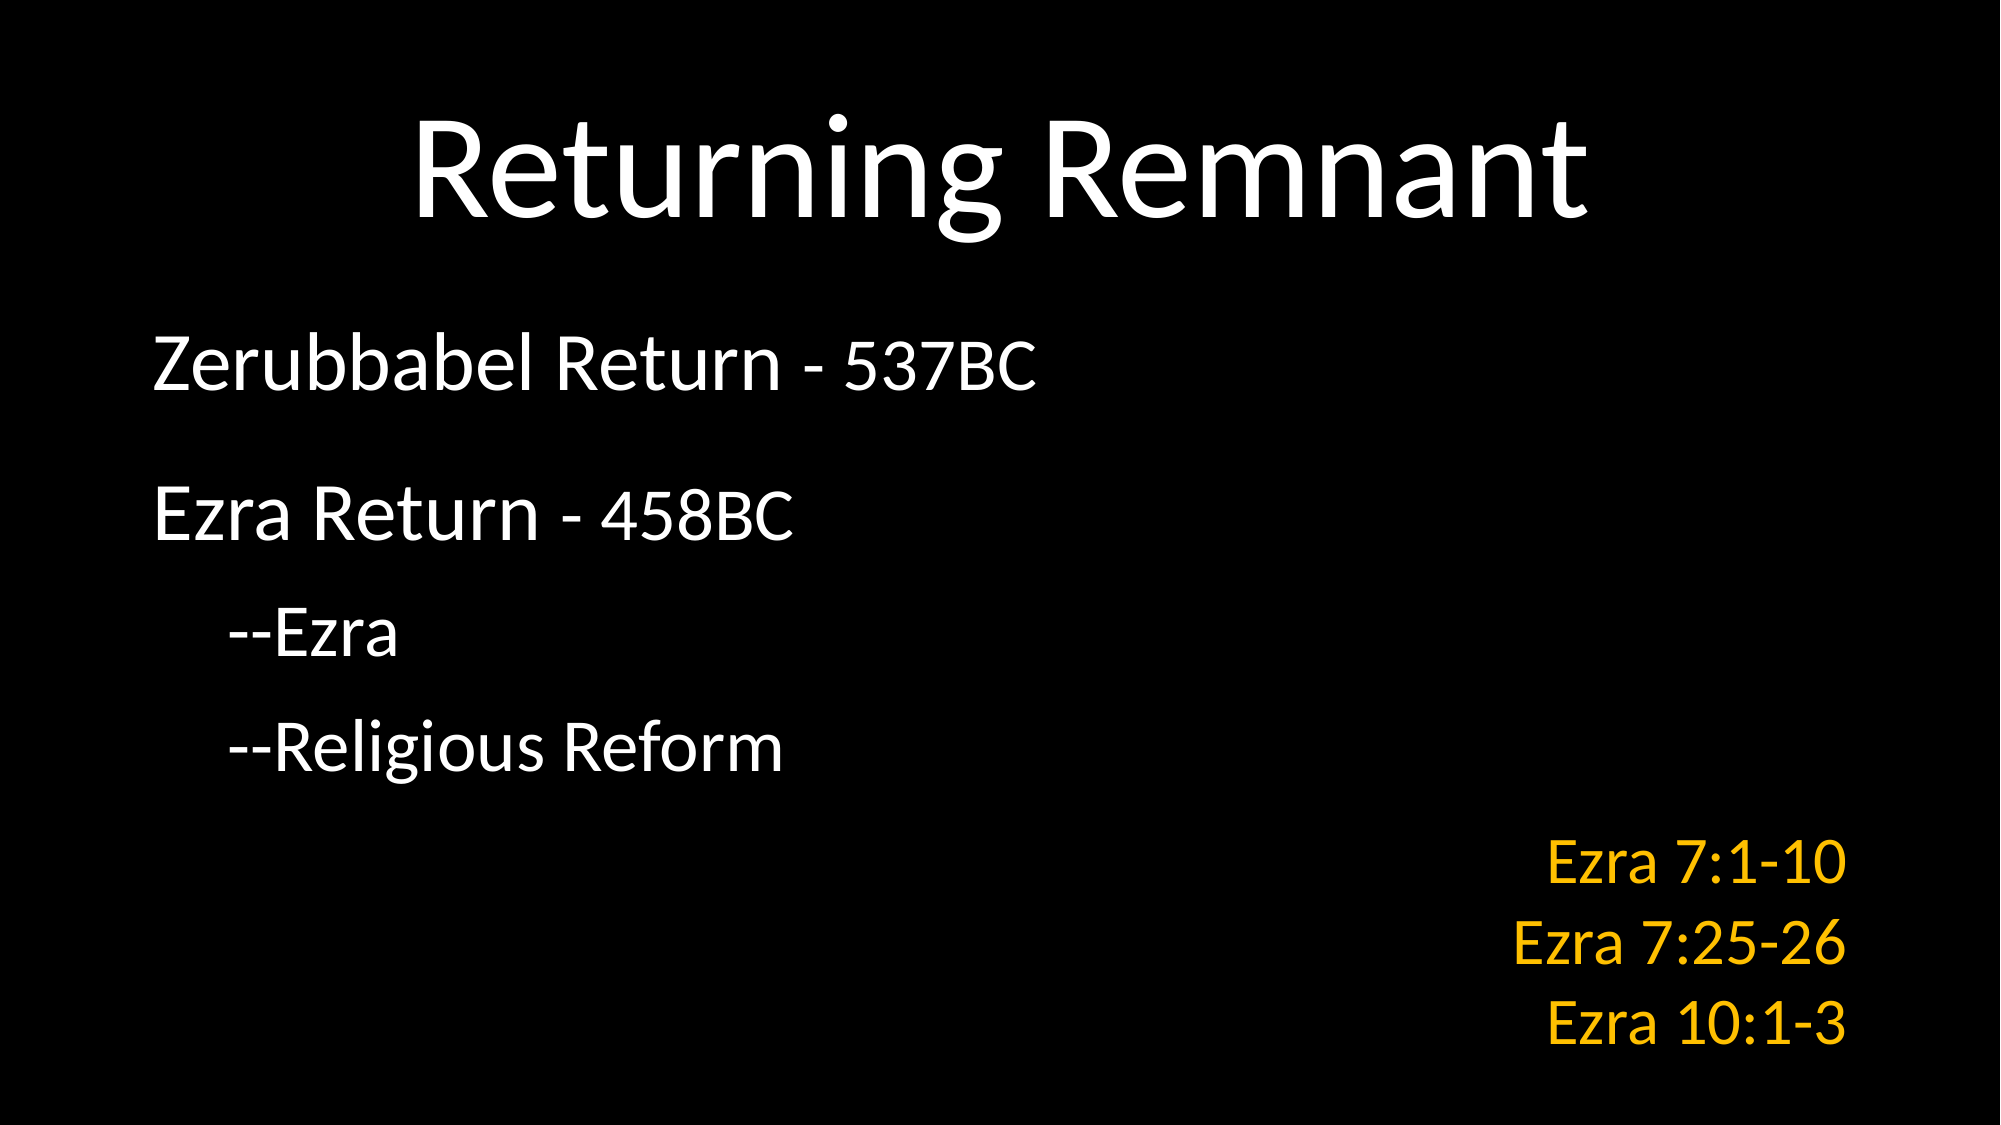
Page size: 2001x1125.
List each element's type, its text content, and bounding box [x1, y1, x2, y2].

list Zerubbabel Return - 537BC Ezra Return - 458BC --Ezra --Religious Reform [137, 299, 1012, 1066]
list Ezra 7:1-10 Ezra 7:25-26 Ezra 10:1-3 [1012, 299, 1863, 1066]
title Returning Remnant [137, 59, 1863, 278]
